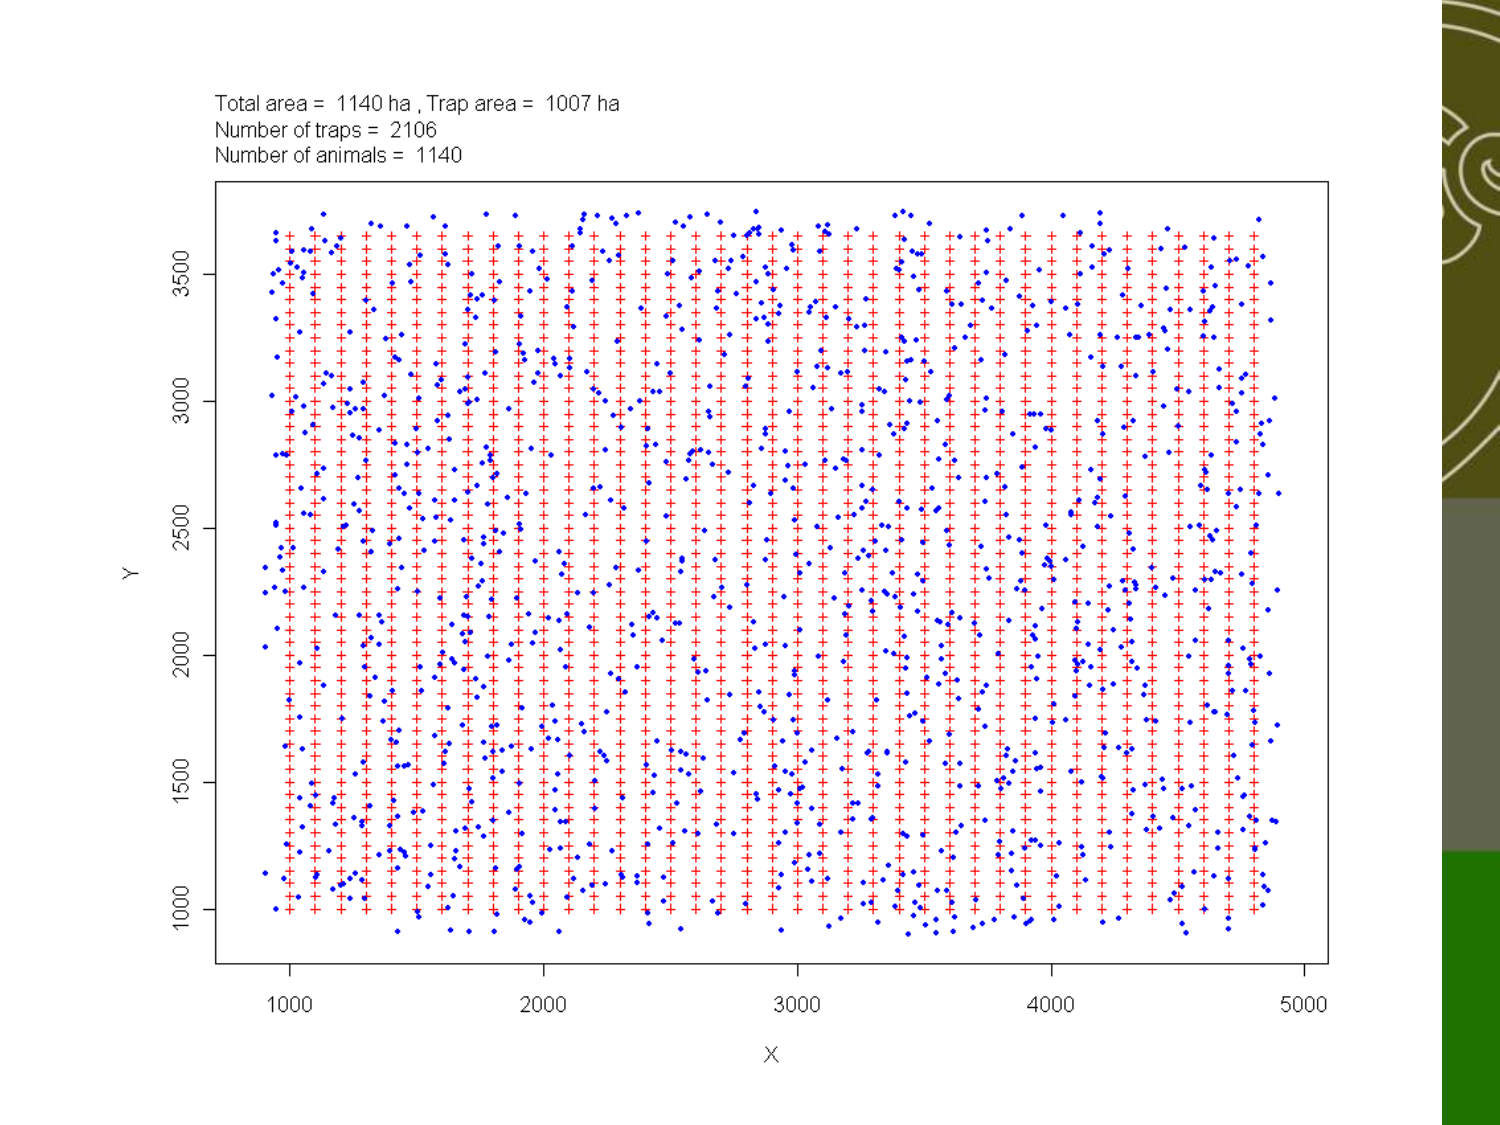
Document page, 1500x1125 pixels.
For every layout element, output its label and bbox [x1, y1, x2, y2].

picture [111, 77, 1383, 1093]
picture [1442, 0, 1500, 1125]
